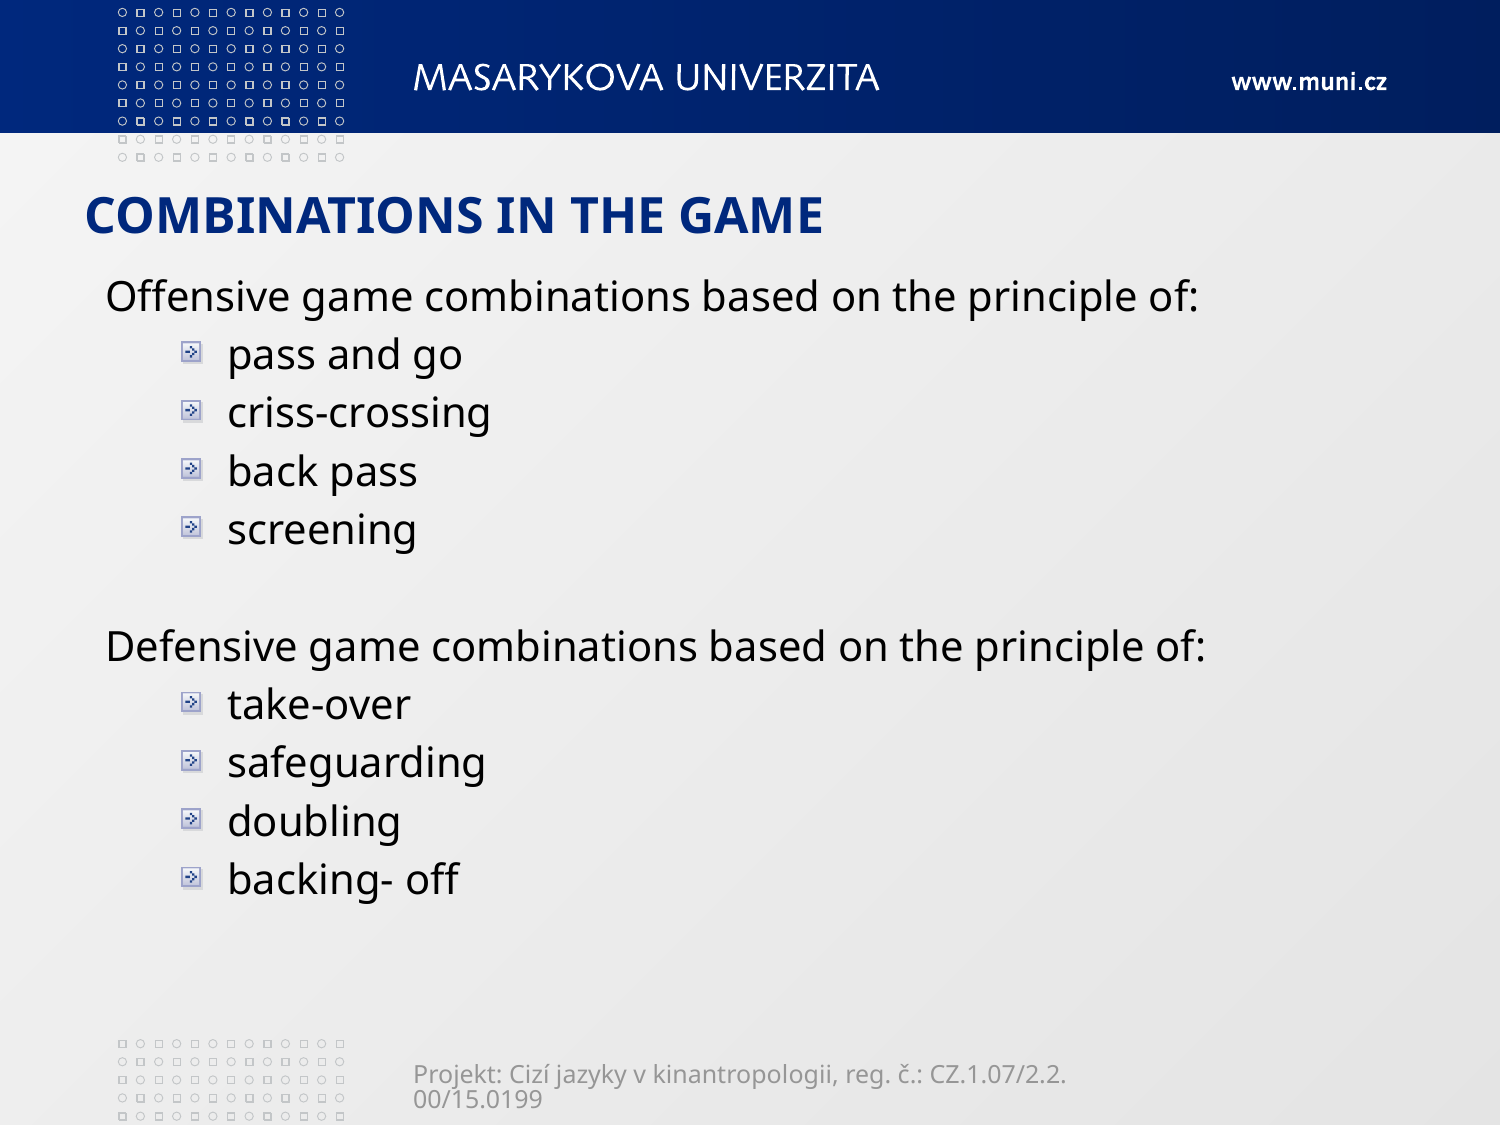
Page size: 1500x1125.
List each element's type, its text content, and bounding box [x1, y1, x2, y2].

list Offensive game combinations based on the principle of: pass and go criss-crossing back pass screening Defensive game combinations based on the principle of: take-over safeguarding doubling backing- off [105, 269, 1469, 1006]
footer Projekt: Cizí jazyky v kinantropologii, reg. č.: CZ.1.07/2.2.00/15.0199 [413, 1025, 1075, 1100]
title COMBINATIONS IN THE GAME [70, 175, 1421, 364]
